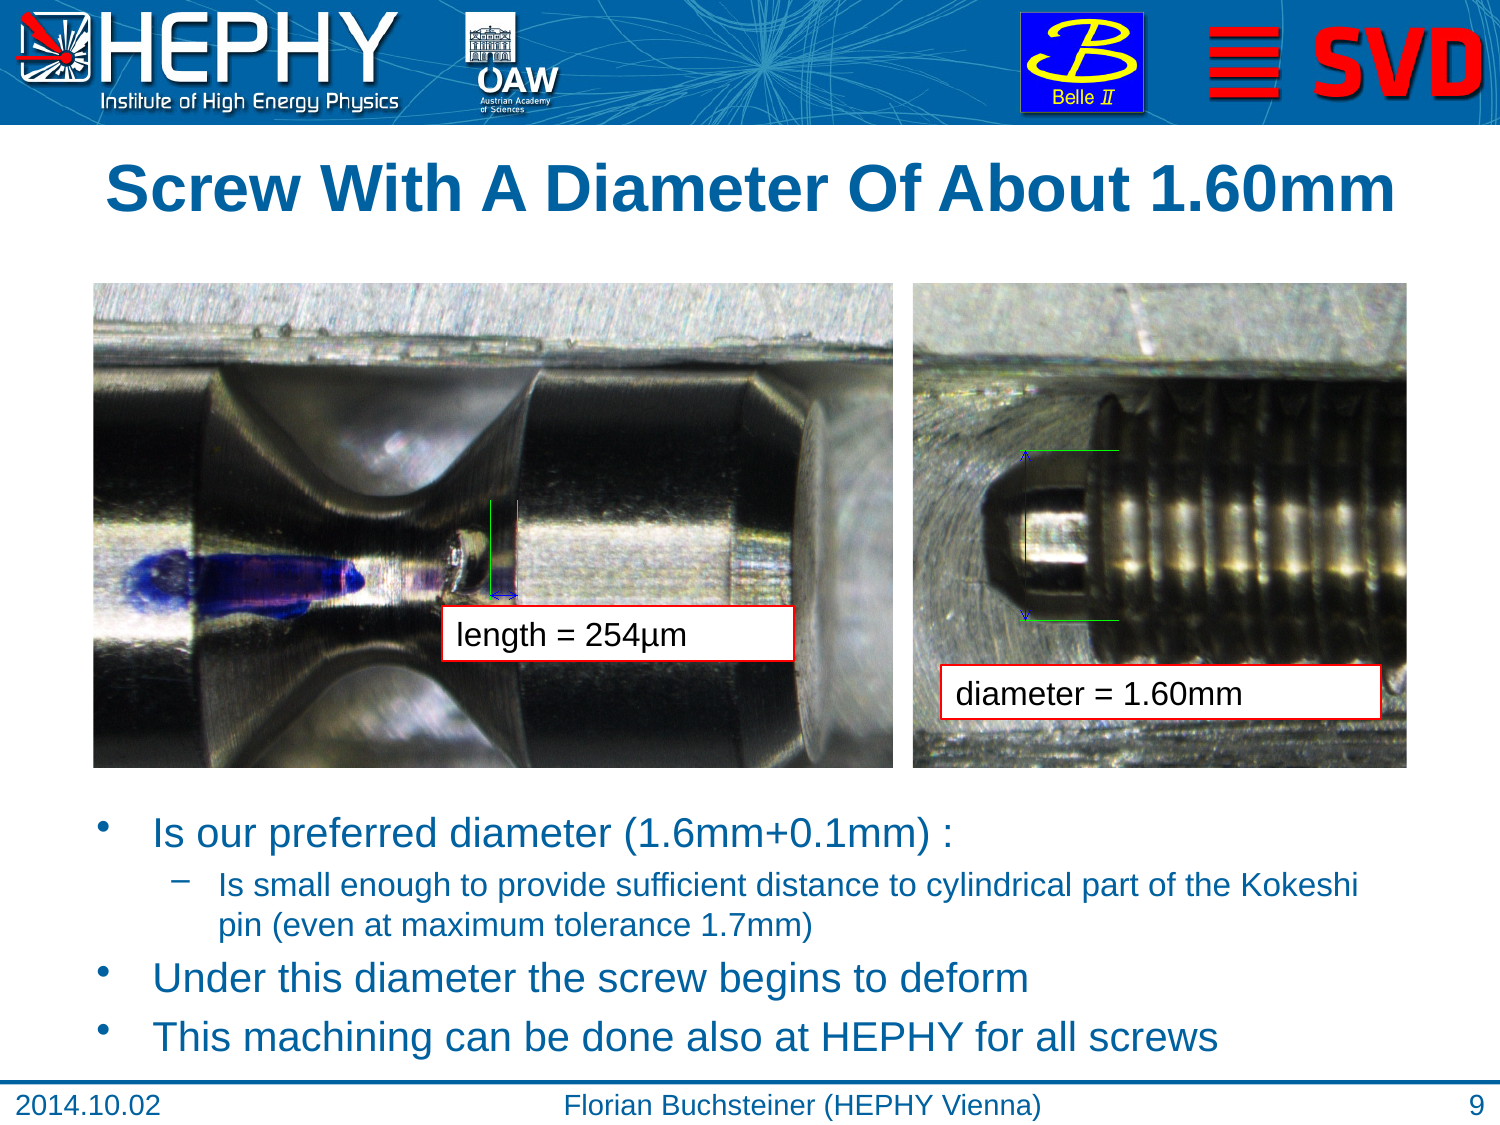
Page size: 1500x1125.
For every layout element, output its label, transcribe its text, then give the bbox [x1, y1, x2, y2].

slide_number 9 [1326, 1082, 1500, 1125]
footer Florian Buchsteiner (HEPHY Vienna) [526, 1082, 1081, 1125]
title Screw With A Diameter Of About 1.60mm [76, 136, 1428, 232]
text_box Is our preferred diameter (1.6mm+0.1mm) : Is small enough to provide sufficient distance to cylindrical part of the Kokeshi pin (even at maximum tolerance 1.7mm) Under this diameter the screw begins to deform This machining can be done also at HEPHY for all screws [81, 798, 1419, 1057]
picture [0, 0, 1500, 125]
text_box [92, 282, 1407, 768]
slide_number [0, 1082, 526, 1125]
